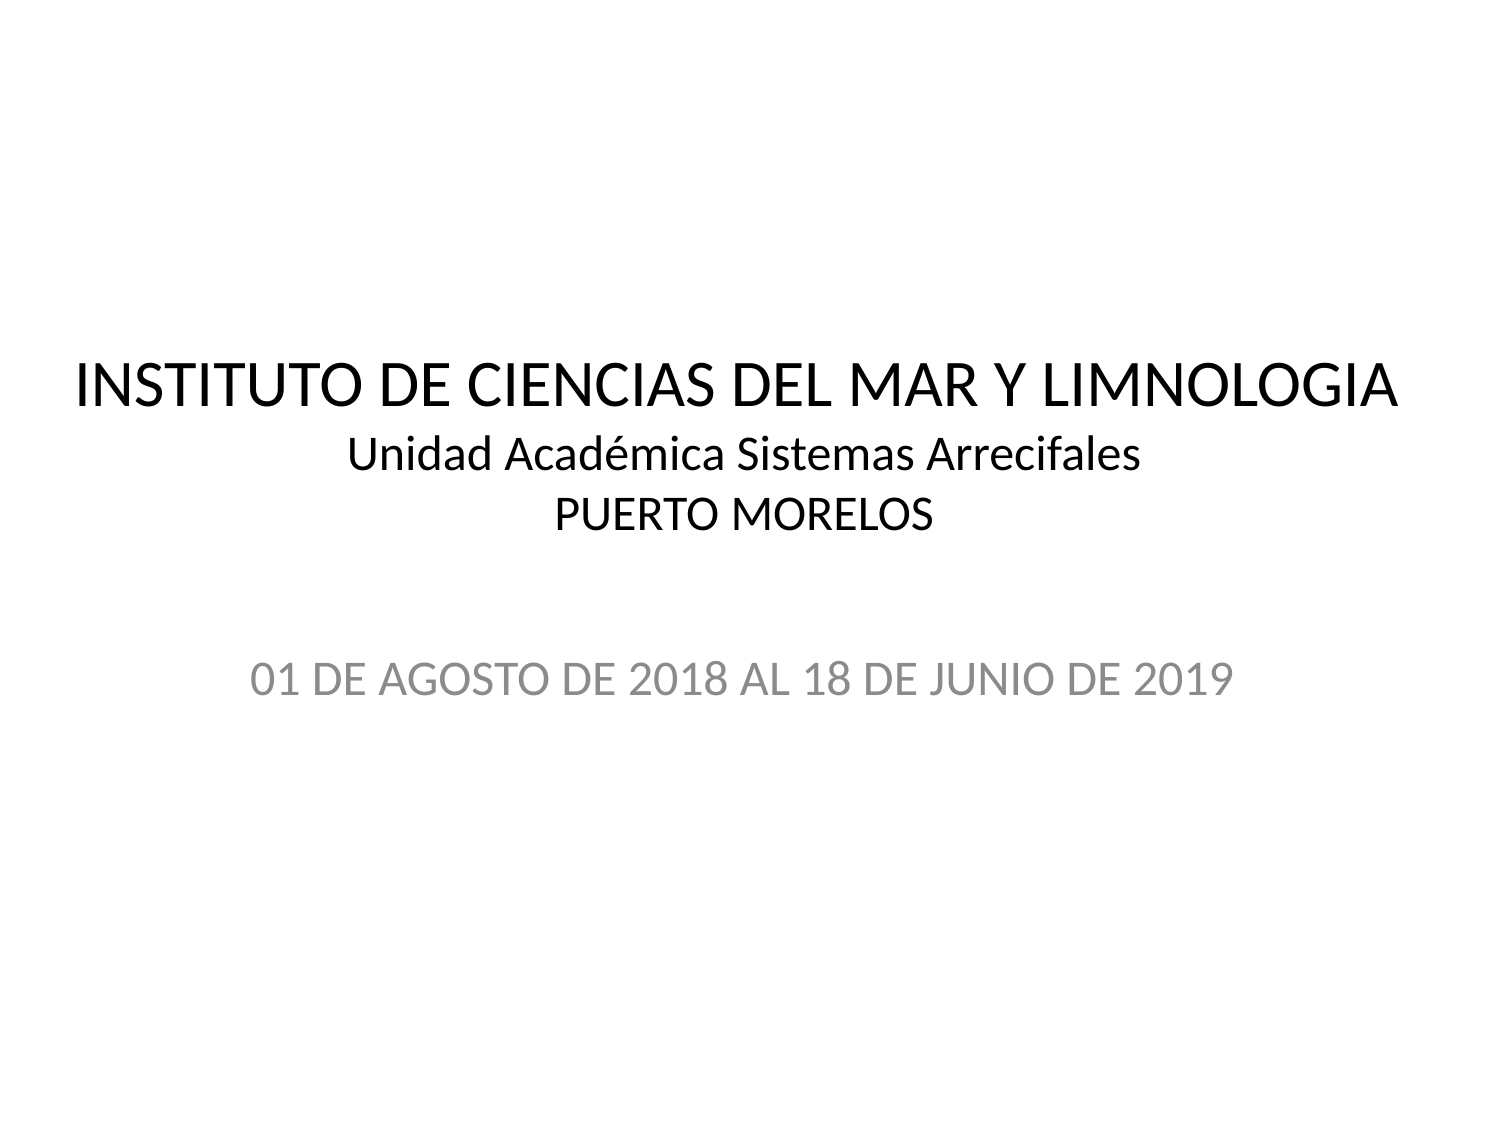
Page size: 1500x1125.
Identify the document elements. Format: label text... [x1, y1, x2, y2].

title INSTITUTO DE CIENCIAS DEL MAR Y LIMNOLOGIA Unidad Académica Sistemas Arrecifales PUERTO MORELOS [36, 349, 1453, 591]
subtitle 01 DE AGOSTO DE 2018 AL 18 DE JUNIO DE 2019 [165, 637, 1319, 925]
